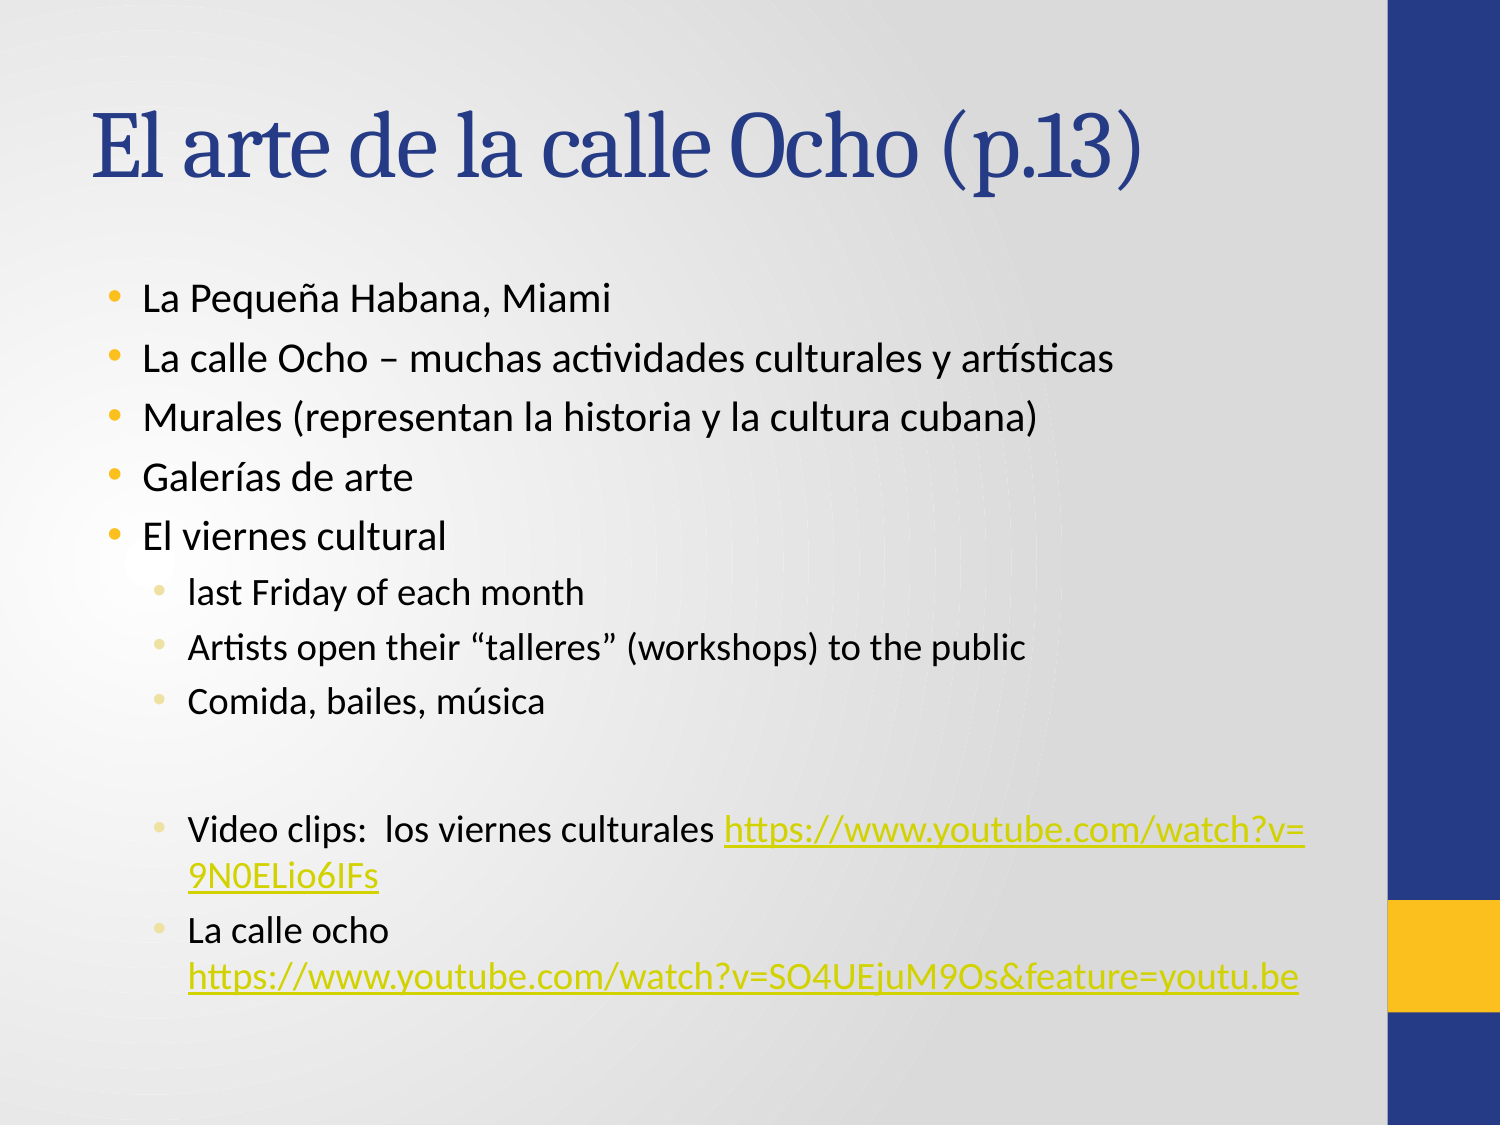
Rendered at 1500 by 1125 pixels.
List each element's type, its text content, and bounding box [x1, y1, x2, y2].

title El arte de la calle Ocho (p.13) [75, 45, 1325, 233]
list La Pequeña Habana, Miami La calle Ocho – muchas actividades culturales y artísticas Murales (representan la historia y la cultura cubana) Galerías de arte El viernes cultural last Friday of each month Artists open their “talleres” (workshops) to the public Comida, bailes, música Video clips: los viernes culturales https://www.youtube.com/watch?v=9N0ELio6IFs La calle ocho https://www.youtube.com/watch?v=SO4UEjuM9Os&feature=youtu.be [75, 262, 1325, 1050]
